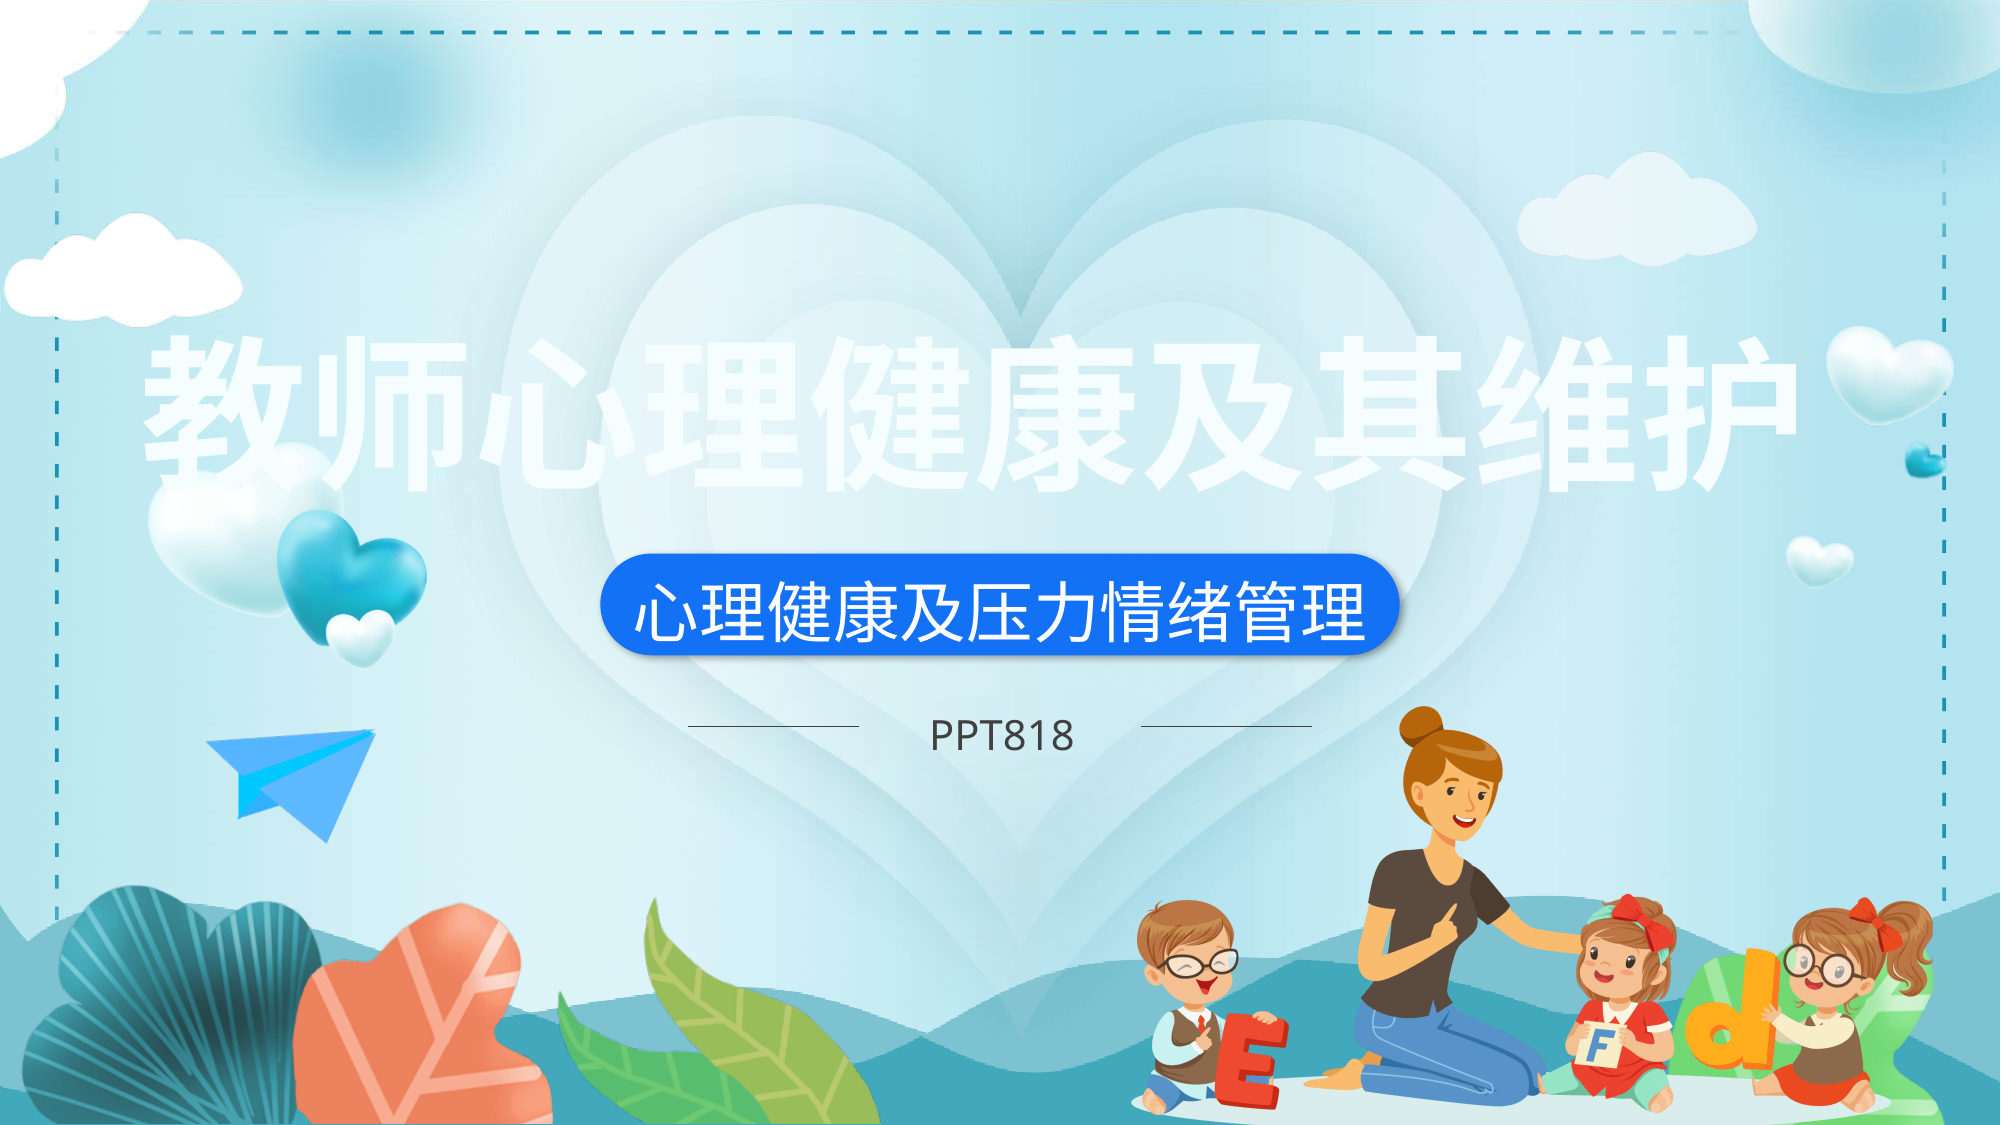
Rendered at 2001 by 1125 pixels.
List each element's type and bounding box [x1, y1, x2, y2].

picture [0, 0, 2000, 1125]
text_box [687, 701, 1313, 767]
text_box [583, 553, 1417, 660]
